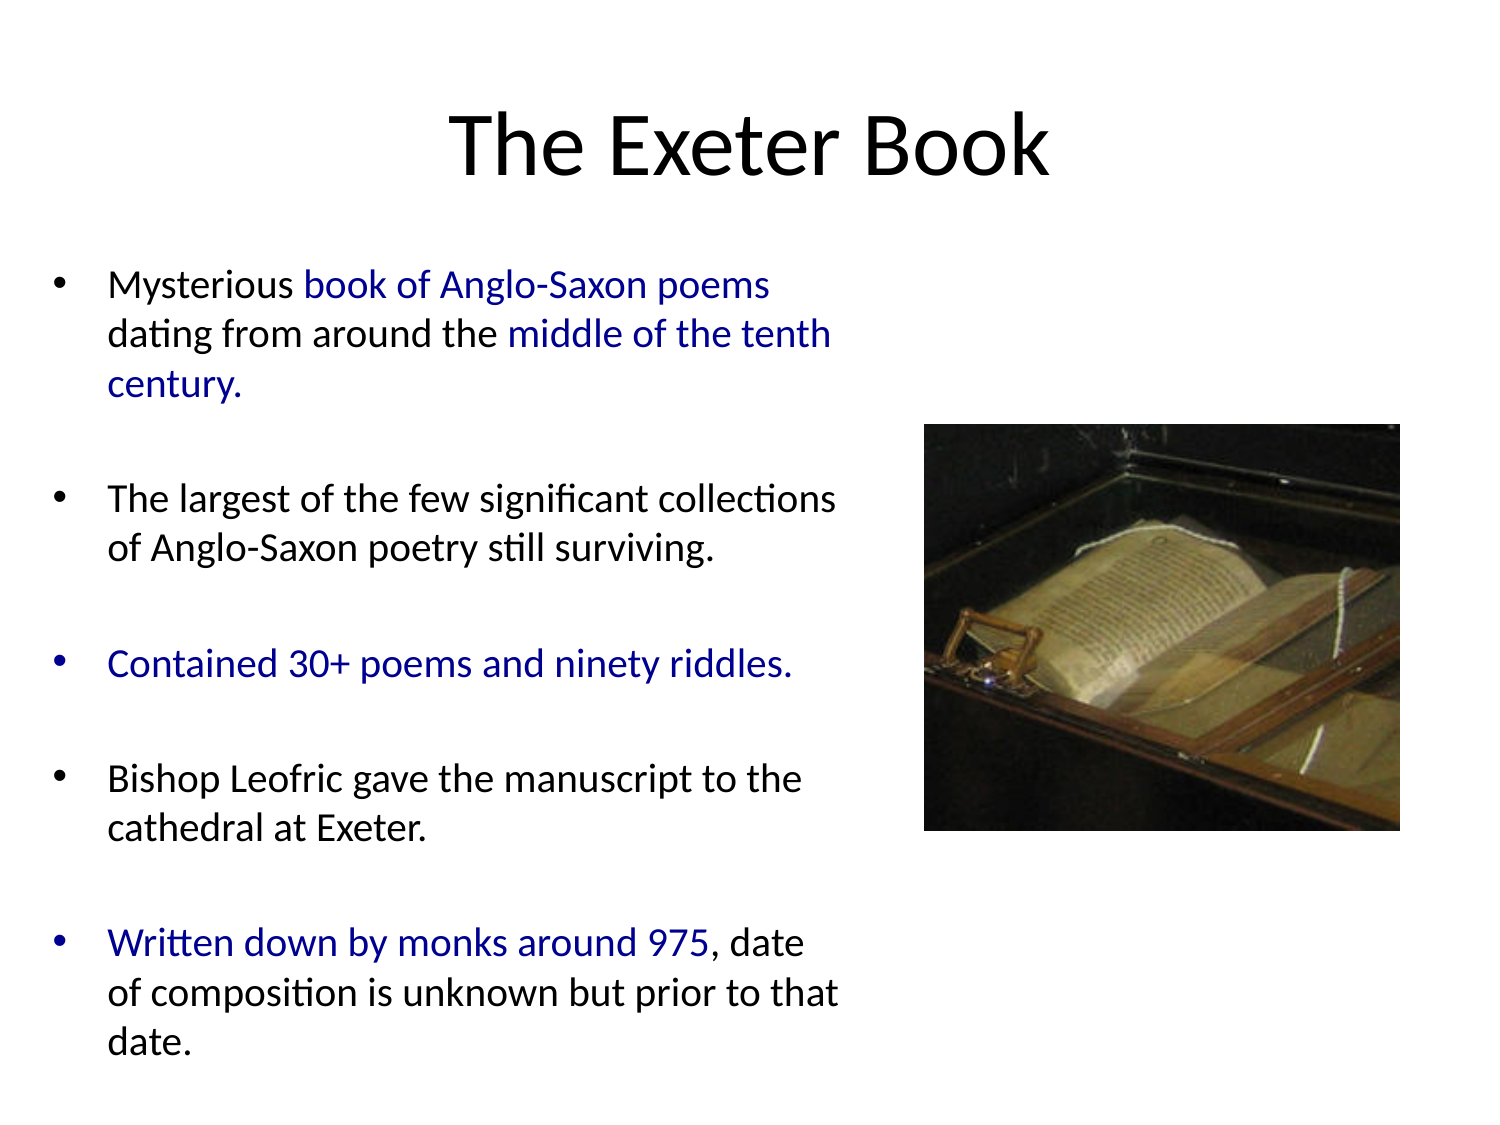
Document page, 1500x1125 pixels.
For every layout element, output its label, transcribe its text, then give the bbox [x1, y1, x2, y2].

list Mysterious book of Anglo-Saxon poems dating from around the middle of the tenth century. The largest of the few significant collections of Anglo-Saxon poetry still surviving. Contained 30+ poems and ninety riddles. Bishop Leofric gave the manuscript to the cathedral at Exeter. Written down by monks around 975, date of composition is unknown but prior to that date. [37, 249, 863, 1088]
picture [924, 424, 1401, 831]
title The Exeter Book [75, 45, 1425, 233]
